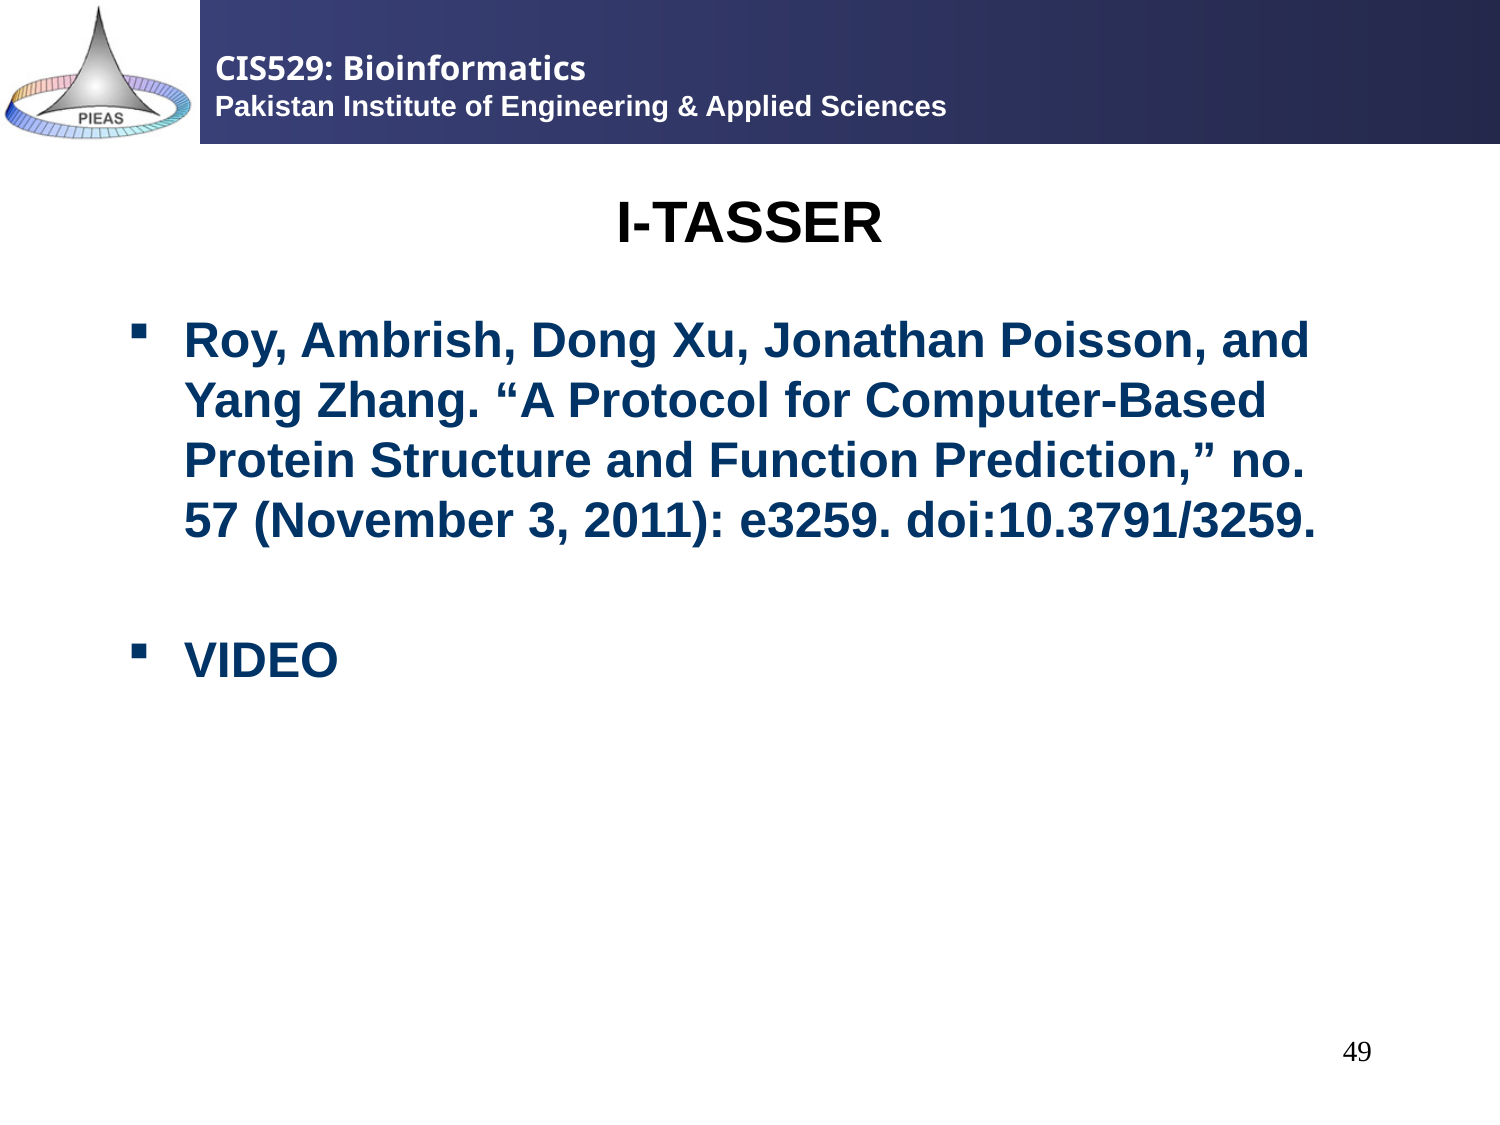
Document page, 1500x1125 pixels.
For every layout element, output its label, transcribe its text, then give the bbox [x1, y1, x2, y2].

picture [0, 1, 197, 143]
list Roy, Ambrish, Dong Xu, Jonathan Poisson, and Yang Zhang. “A Protocol for Computer-Based Protein Structure and Function Prediction,” no. 57 (November 3, 2011): e3259. doi:10.3791/3259. VIDEO [112, 299, 1388, 1001]
slide_number 49 [1074, 1024, 1388, 1101]
title I-TASSER [112, 149, 1388, 288]
